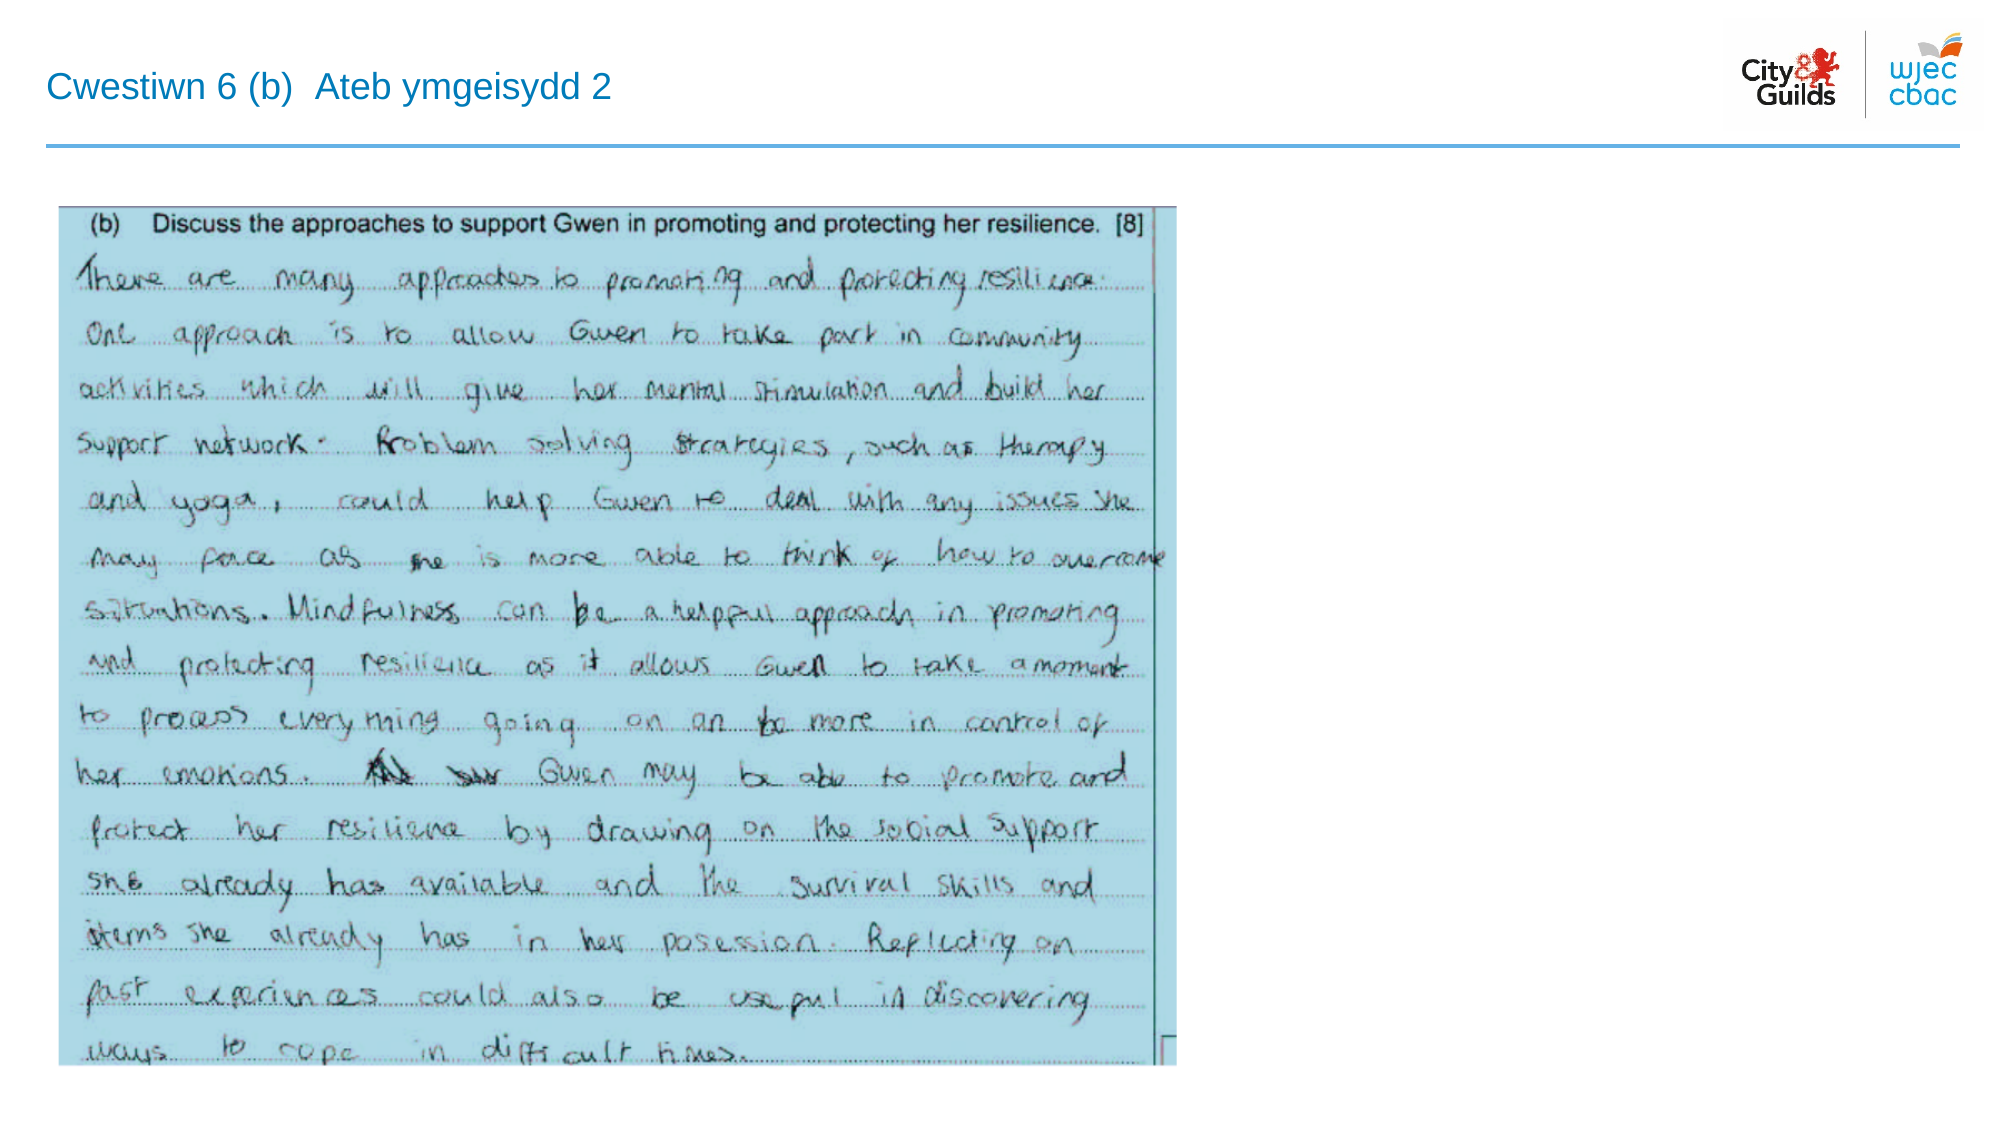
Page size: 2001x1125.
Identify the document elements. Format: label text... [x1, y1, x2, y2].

picture [58, 206, 1177, 1067]
picture [1723, 18, 1984, 131]
title Cwestiwn 6 (b) Ateb ymgeisydd 2 [46, 34, 1724, 108]
